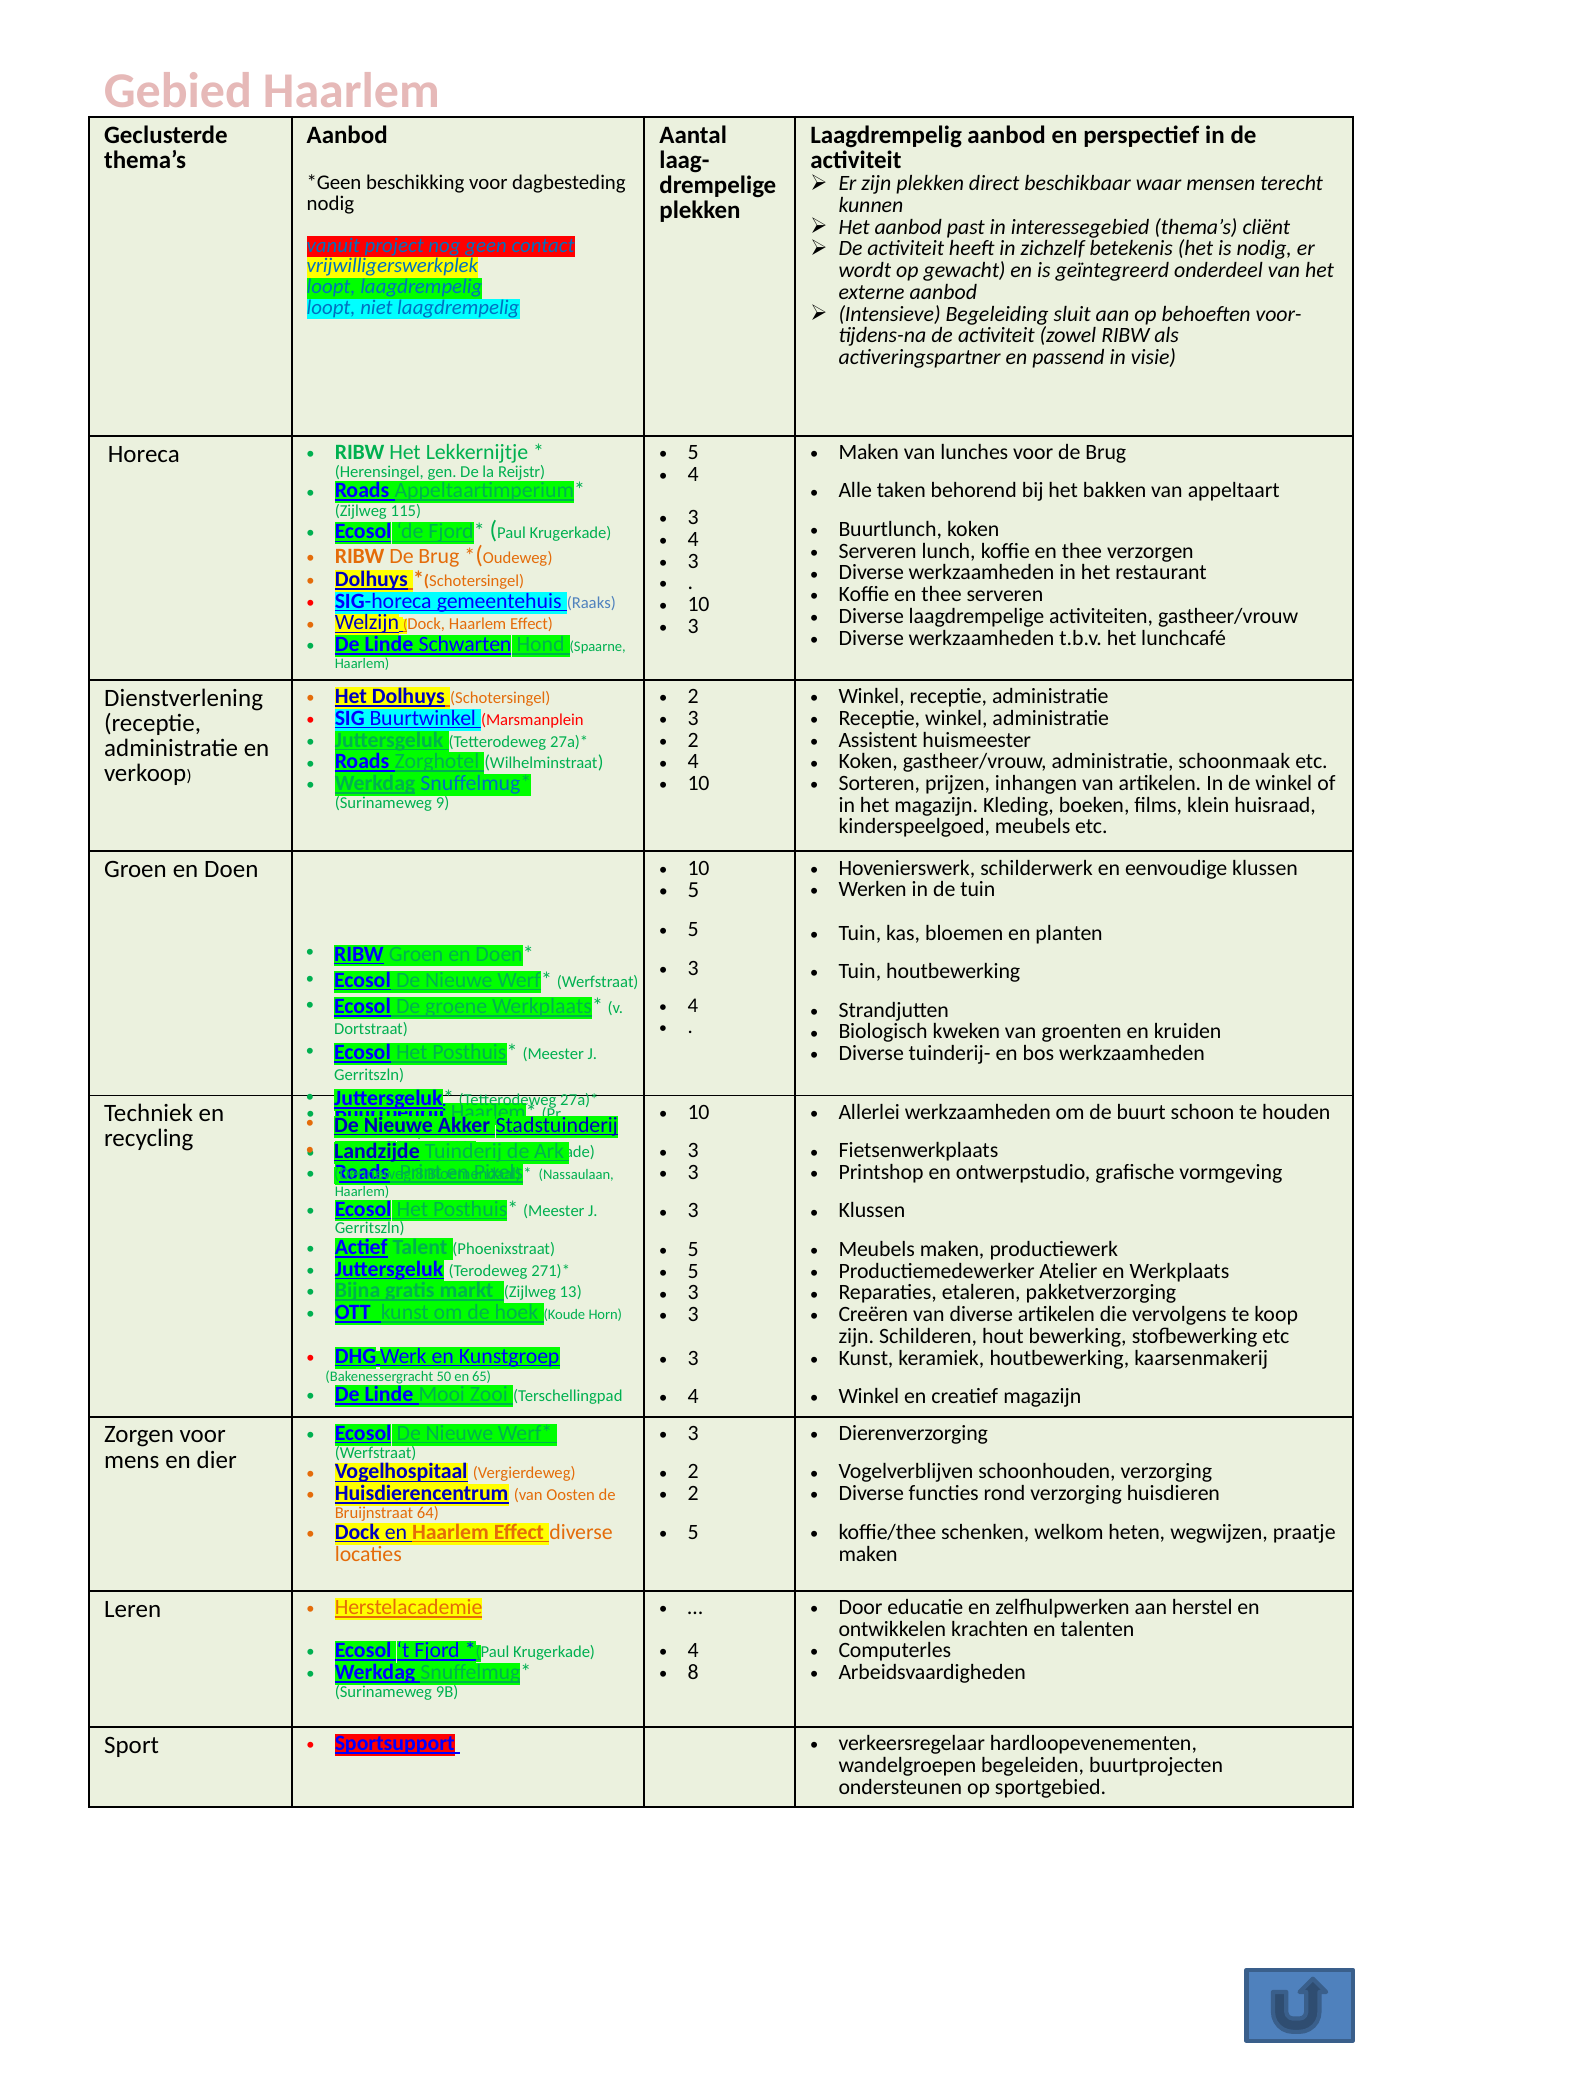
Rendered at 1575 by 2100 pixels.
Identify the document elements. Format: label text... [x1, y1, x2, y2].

table_cell 5 4 3 4 3 . 10 3 [645, 437, 794, 679]
table_cell 10 5 5 3 4 . [645, 852, 794, 1095]
table_cell Buurtbedrijf Haarlem* (Pr. Beatrixdreef) Ecosol ‘t Fjord* (Paul Krugerkade) Roads Print en Pixels* (Nassaulaan, Haarlem) Ecosol Het Posthuis* (Meester J. Gerritszln) Actief Talent (Phoenixstraat) Juttersgeluk (Terodeweg 271)* Bijna gratis markt (Zijlweg 13) OTT kunst om de hoek (Koude Horn) DHG Werk en Kunstgroep (Bakenessergracht 50 en 65) De Linde Mooi Zooi (Terschellingpad [293, 1243, 643, 1416]
text_box RIBW Groen en Doen* Ecosol De Nieuwe Werf* (Werfstraat) Ecosol De groene Werkplaats* (v. Dortstraat) Ecosol Het Posthuis* (Meester J. Gerritszln) Juttersgeluk* (Tetterodeweg 27a)* De Nieuwe Akker Stadstuinderij Landzijde Tuinderij de Ark (Denneweg 8 Bloemendaal) [291, 931, 658, 1243]
table_cell RIBW Het Lekkernijtje * (Herensingel, gen. De la Reijstr) Roads Appeltaartimperium* (Zijlweg 115) Ecosol ‘de Fjord* (Paul Krugerkade) RIBW De Brug *(Oudeweg) Dolhuys *(Schotersingel) SIG-horeca gemeentehuis (Raaks) Welzijn (Dock, Haarlem Effect) De Linde Schwarten Hond (Spaarne, Haarlem) [293, 437, 643, 679]
table_cell … 4 8 [645, 1592, 794, 1726]
table_cell Winkel, receptie, administratie Receptie, winkel, administratie Assistent huismeester Koken, gastheer/vrouw, administratie, schoonmaak etc. Sorteren, prijzen, inhangen van artikelen. In de winkel of in het magazijn. Kleding, boeken, films, klein huisraad, kinderspeelgoed, meubels etc. [796, 681, 1352, 850]
text_box Gebied Haarlem [89, 49, 787, 125]
table_cell Dierenverzorging Vogelverblijven schoonhouden, verzorging Diverse functies rond verzorging huisdieren koffie/thee schenken, welkom heten, wegwijzen, praatje maken [796, 1418, 1352, 1590]
table_cell Horeca [90, 437, 291, 679]
table_cell Allerlei werkzaamheden om de buurt schoon te houden Fietsenwerkplaats Printshop en ontwerpstudio, grafische vormgeving Klussen Meubels maken, productiewerk Productiemedewerker Atelier en Werkplaats Reparaties, etaleren, pakketverzorging Creëren van diverse artikelen die vervolgens te koop zijn. Schilderen, hout bewerking, stofbewerking etc Kunst, keramiek, houtbewerking, kaarsenmakerij Winkel en creatief magazijn [796, 1096, 1352, 1416]
table_cell Groen en Doen [90, 852, 291, 1095]
table_header Aantal laag-drempelige plekken [645, 118, 794, 435]
table_cell Herstelacademie Ecosol ‘t Fjord *(Paul Krugerkade) Werkdag Snuffelmug* (Surinameweg 9B) [293, 1592, 643, 1726]
table_cell Het Dolhuys (Schotersingel) SIG Buurtwinkel (Marsmanplein Juttersgeluk (Tetterodeweg 27a)* Roads Zorghotel (Wilhelminstraat) Werkdag Snuffelmug* (Surinameweg 9) [293, 681, 643, 850]
table_cell [293, 852, 643, 931]
table_cell Sport [90, 1728, 291, 1806]
text_box [1244, 1968, 1355, 2043]
table_cell verkeersregelaar hardloopevenementen, wandelgroepen begeleiden, buurtprojecten ondersteunen op sportgebied. [796, 1728, 1352, 1806]
table_cell 3 2 2 5 [645, 1418, 794, 1590]
table_header Aanbod *Geen beschikking voor dagbesteding nodig vanuit project nog geen contact vrijwilligerswerkplek loopt, laagdrempelig loopt, niet laagdrempelig [293, 125, 643, 435]
table_cell [645, 1728, 794, 1806]
table_cell Leren [90, 1592, 291, 1726]
table_cell Ecosol De Nieuwe Werf* (Werfstraat) Vogelhospitaal (Vergierdeweg) Huisdierencentrum (van Oosten de Bruijnstraat 64) Dock en Haarlem Effect diverse locaties [293, 1418, 643, 1590]
table_cell 2 3 2 4 10 [645, 681, 794, 850]
table_cell Dienstverlening (receptie, administratie en verkoop) [90, 681, 291, 850]
table_cell 10 3 3 3 5 5 3 3 3 4 [645, 1096, 794, 1416]
table_header Laagdrempelig aanbod en perspectief in de activiteit Er zijn plekken direct beschikbaar waar mensen terecht kunnen Het aanbod past in interessegebied (thema’s) cliënt De activiteit heeft in zichzelf betekenis (het is nodig, er wordt op gewacht) en is geïntegreerd onderdeel van het externe aanbod (Intensieve) Begeleiding sluit aan op behoeften voor-tijdens-na de activiteit (zowel RIBW als activeringspartner en passend in visie) [796, 118, 1352, 435]
table_cell Techniek en recycling [90, 1096, 291, 1416]
table_cell Zorgen voor mens en dier [90, 1418, 291, 1590]
table_cell Sportsupport [293, 1728, 643, 1806]
table_header Geclusterde thema’s [90, 125, 291, 435]
table_cell Door educatie en zelfhulpwerken aan herstel en ontwikkelen krachten en talenten Computerles Arbeidsvaardigheden [796, 1592, 1352, 1726]
table_cell Maken van lunches voor de Brug Alle taken behorend bij het bakken van appeltaart Buurtlunch, koken Serveren lunch, koffie en thee verzorgen Diverse werkzaamheden in het restaurant Koffie en thee serveren Diverse laagdrempelige activiteiten, gastheer/vrouw Diverse werkzaamheden t.b.v. het lunchcafé [796, 437, 1352, 679]
table_cell Hovenierswerk, schilderwerk en eenvoudige klussen Werken in de tuin Tuin, kas, bloemen en planten Tuin, houtbewerking Strandjutten Biologisch kweken van groenten en kruiden Diverse tuinderij- en bos werkzaamheden [796, 852, 1352, 1095]
